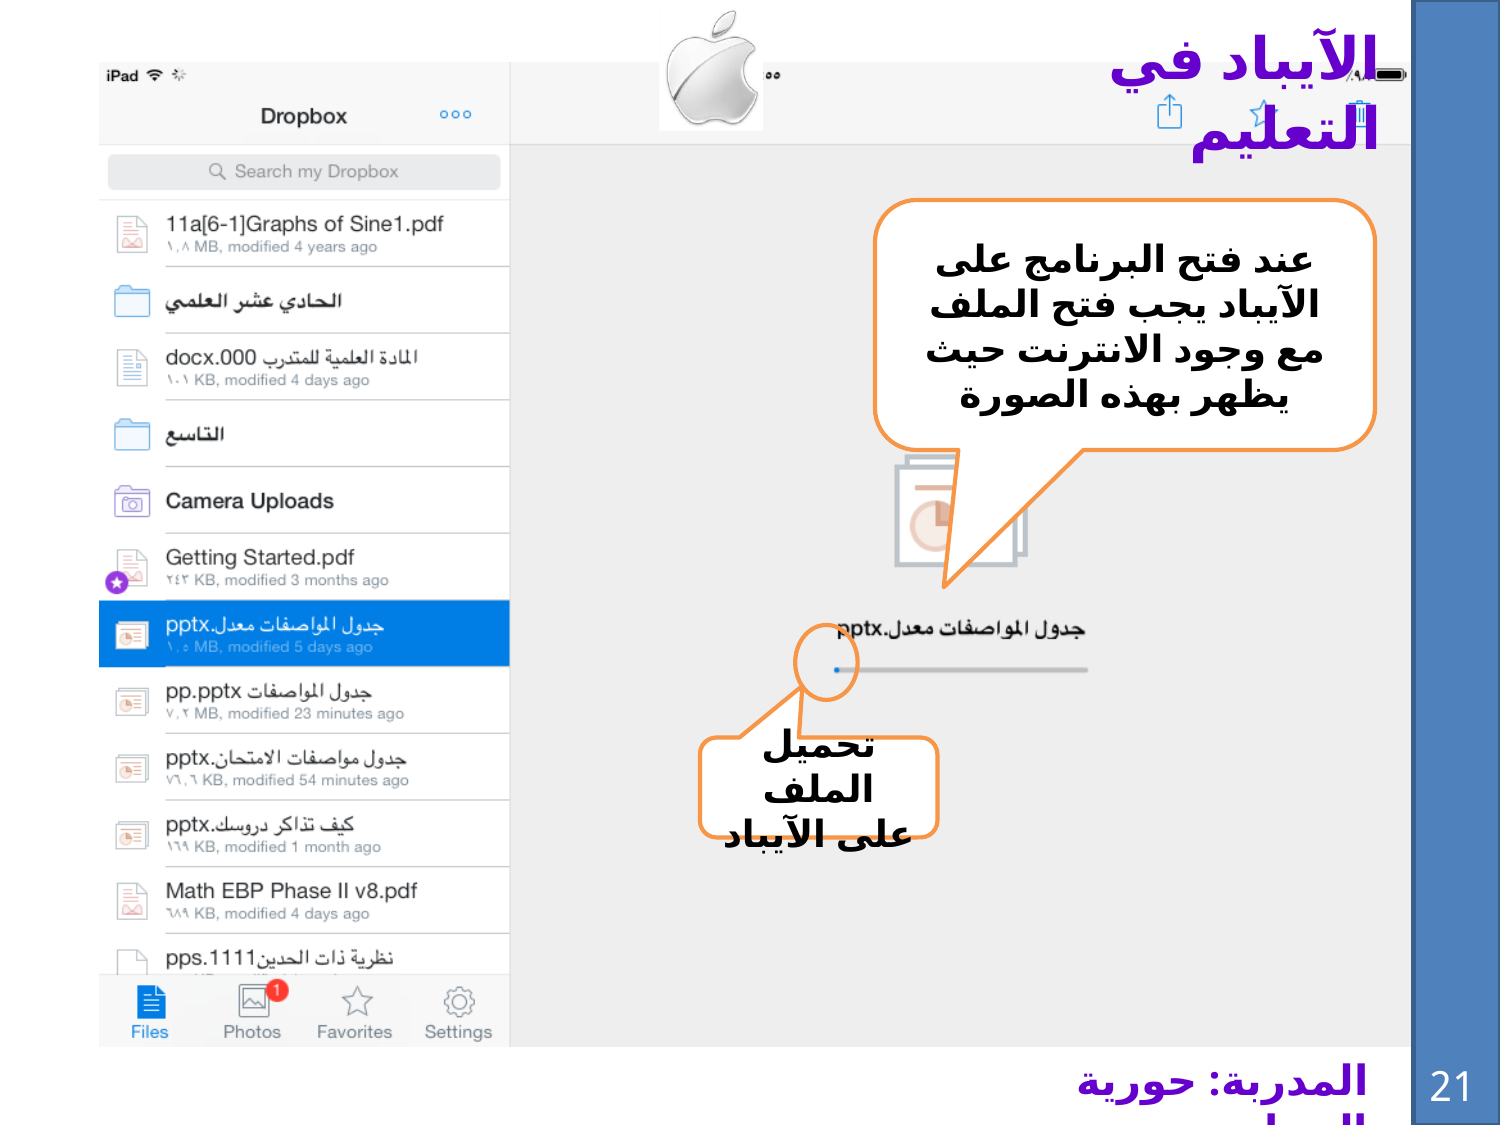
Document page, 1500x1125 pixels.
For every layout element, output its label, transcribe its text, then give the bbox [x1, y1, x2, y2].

text_box الآيباد في التعليم [1037, 14, 1396, 59]
text_box [1411, 0, 1500, 1125]
text_box المدربة: حورية الحمادي [924, 1056, 1384, 1125]
text_box 21 [1409, 1051, 1496, 1117]
picture [99, 5, 1413, 1048]
